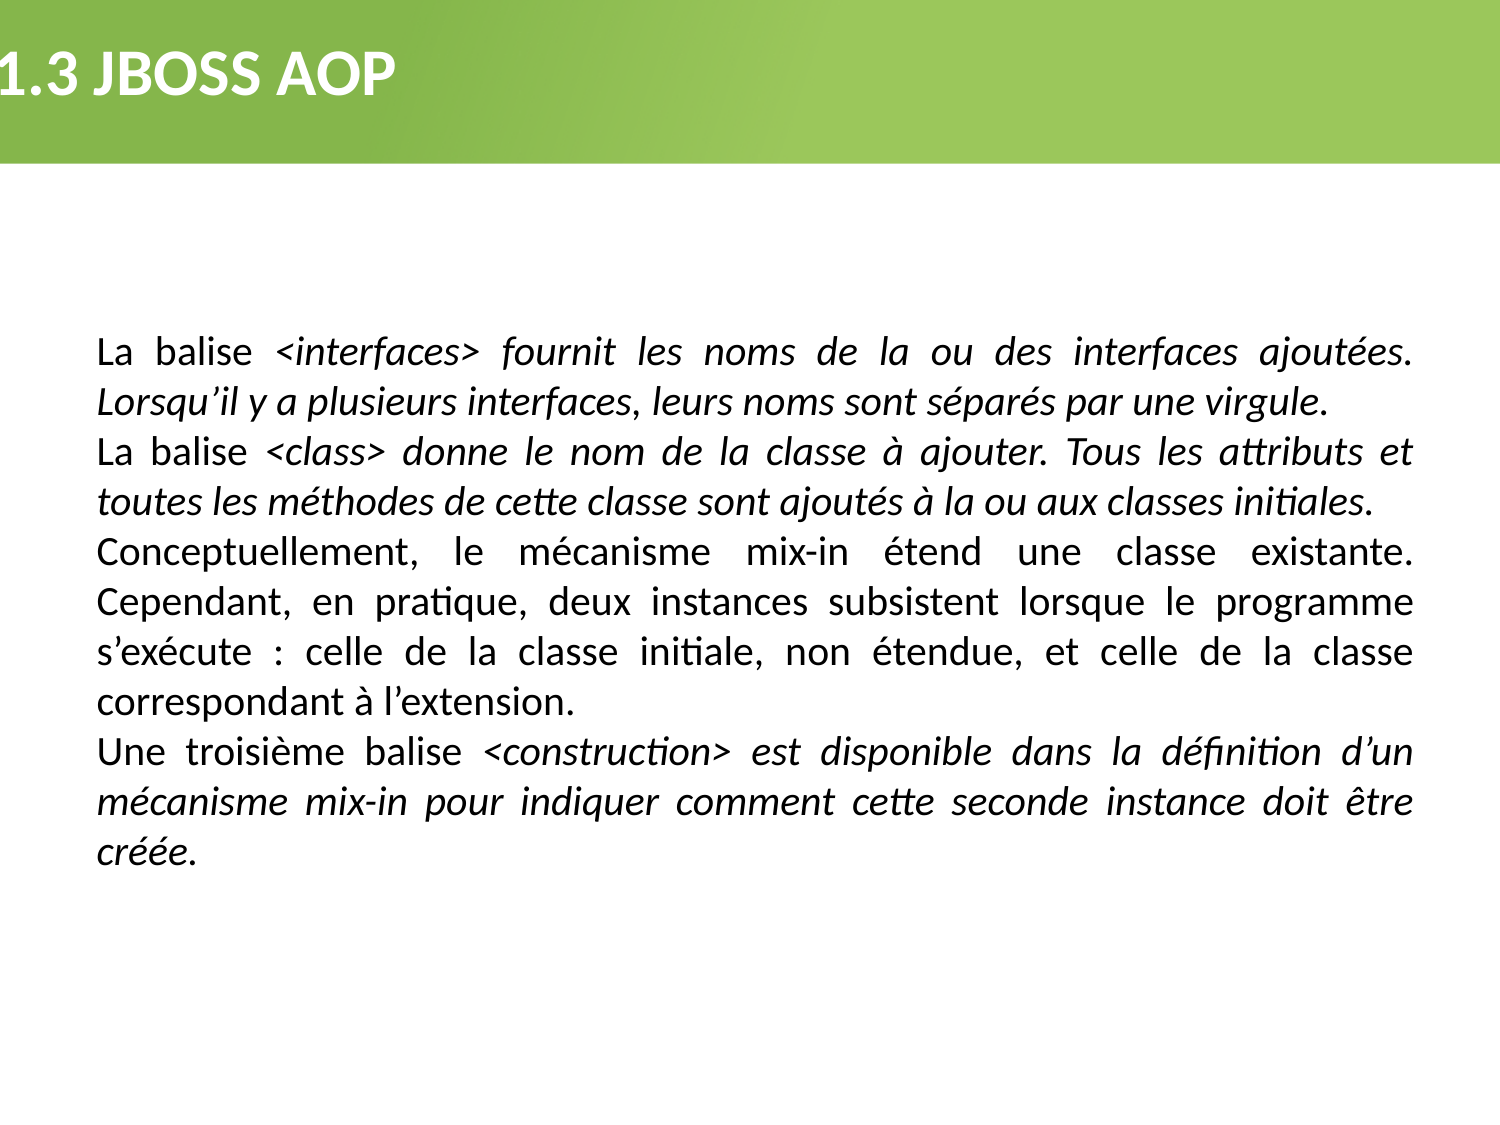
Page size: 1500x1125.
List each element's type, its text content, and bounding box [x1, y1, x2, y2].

text_box 2.1.3 JBOSS AOP [0, 21, 562, 116]
picture [0, 0, 1500, 1121]
text_box La balise <interfaces> fournit les noms de la ou des interfaces ajoutées. Lorsqu’il y a plusieurs interfaces, leurs noms sont séparés par une virgule. La balise <class> donne le nom de la classe à ajouter. Tous les attributs et toutes les méthodes de cette classe sont ajoutés à la ou aux classes initiales. Conceptuellement, le mécanisme mix-in étend une classe existante. Cependant, en pratique, deux instances subsistent lorsque le programme s’exécute : celle de la classe initiale, non étendue, et celle de la classe correspondant à l’extension. Une troisième balise <construction> est disponible dans la définition d’un mécanisme mix-in pour indiquer comment cette seconde instance doit être créée. [81, 316, 1430, 882]
